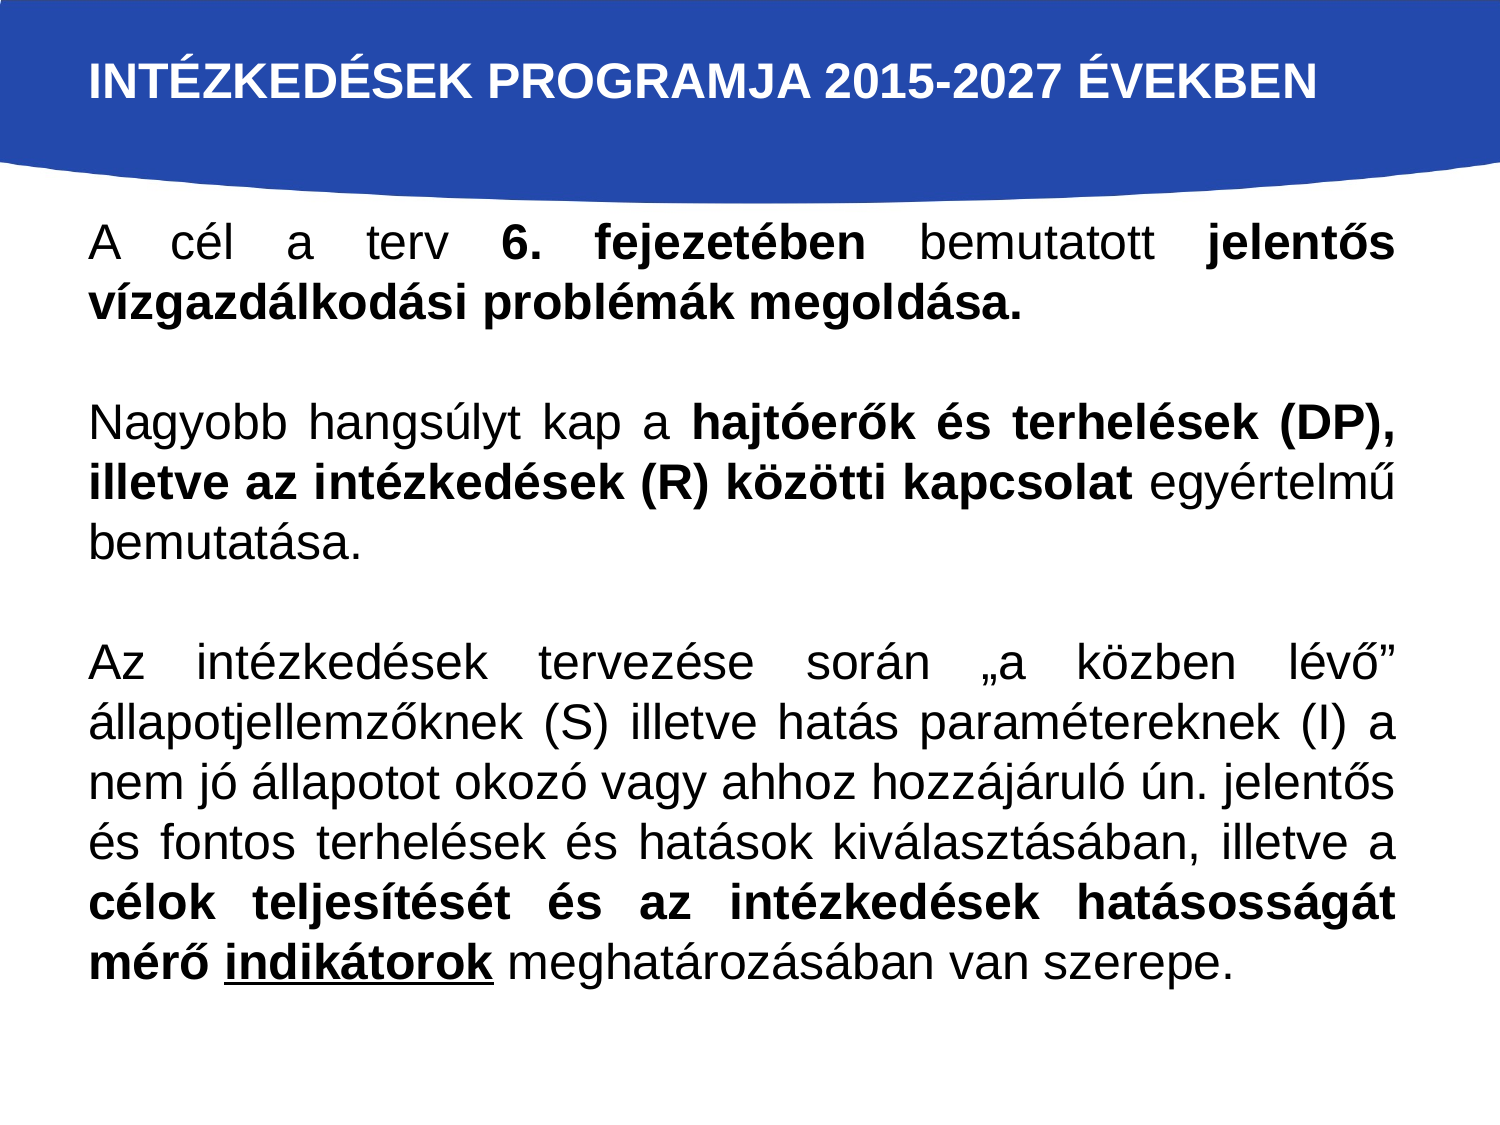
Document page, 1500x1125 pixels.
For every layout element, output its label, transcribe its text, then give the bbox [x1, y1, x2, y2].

picture [0, 0, 1500, 1125]
title Intézkedések Programja 2015-2027 ÉVEKBEN [73, 7, 1376, 149]
text_box A cél a terv 6. fejezetében bemutatott jelentős vízgazdálkodási problémák megoldása. Nagyobb hangsúlyt kap a hajtóerők és terhelések (DP), illetve az intézkedések (R) közötti kapcsolat egyértelmű bemutatása. Az intézkedések tervezése során „a közben lévő” állapotjellemzőknek (S) illetve hatás paramétereknek (I) a nem jó állapotot okozó vagy ahhoz hozzájáruló ún. jelentős és fontos terhelések és hatások kiválasztásában, illetve a célok teljesítését és az intézkedések hatásosságát mérő indikátorok meghatározásában van szerepe. [73, 202, 1412, 997]
